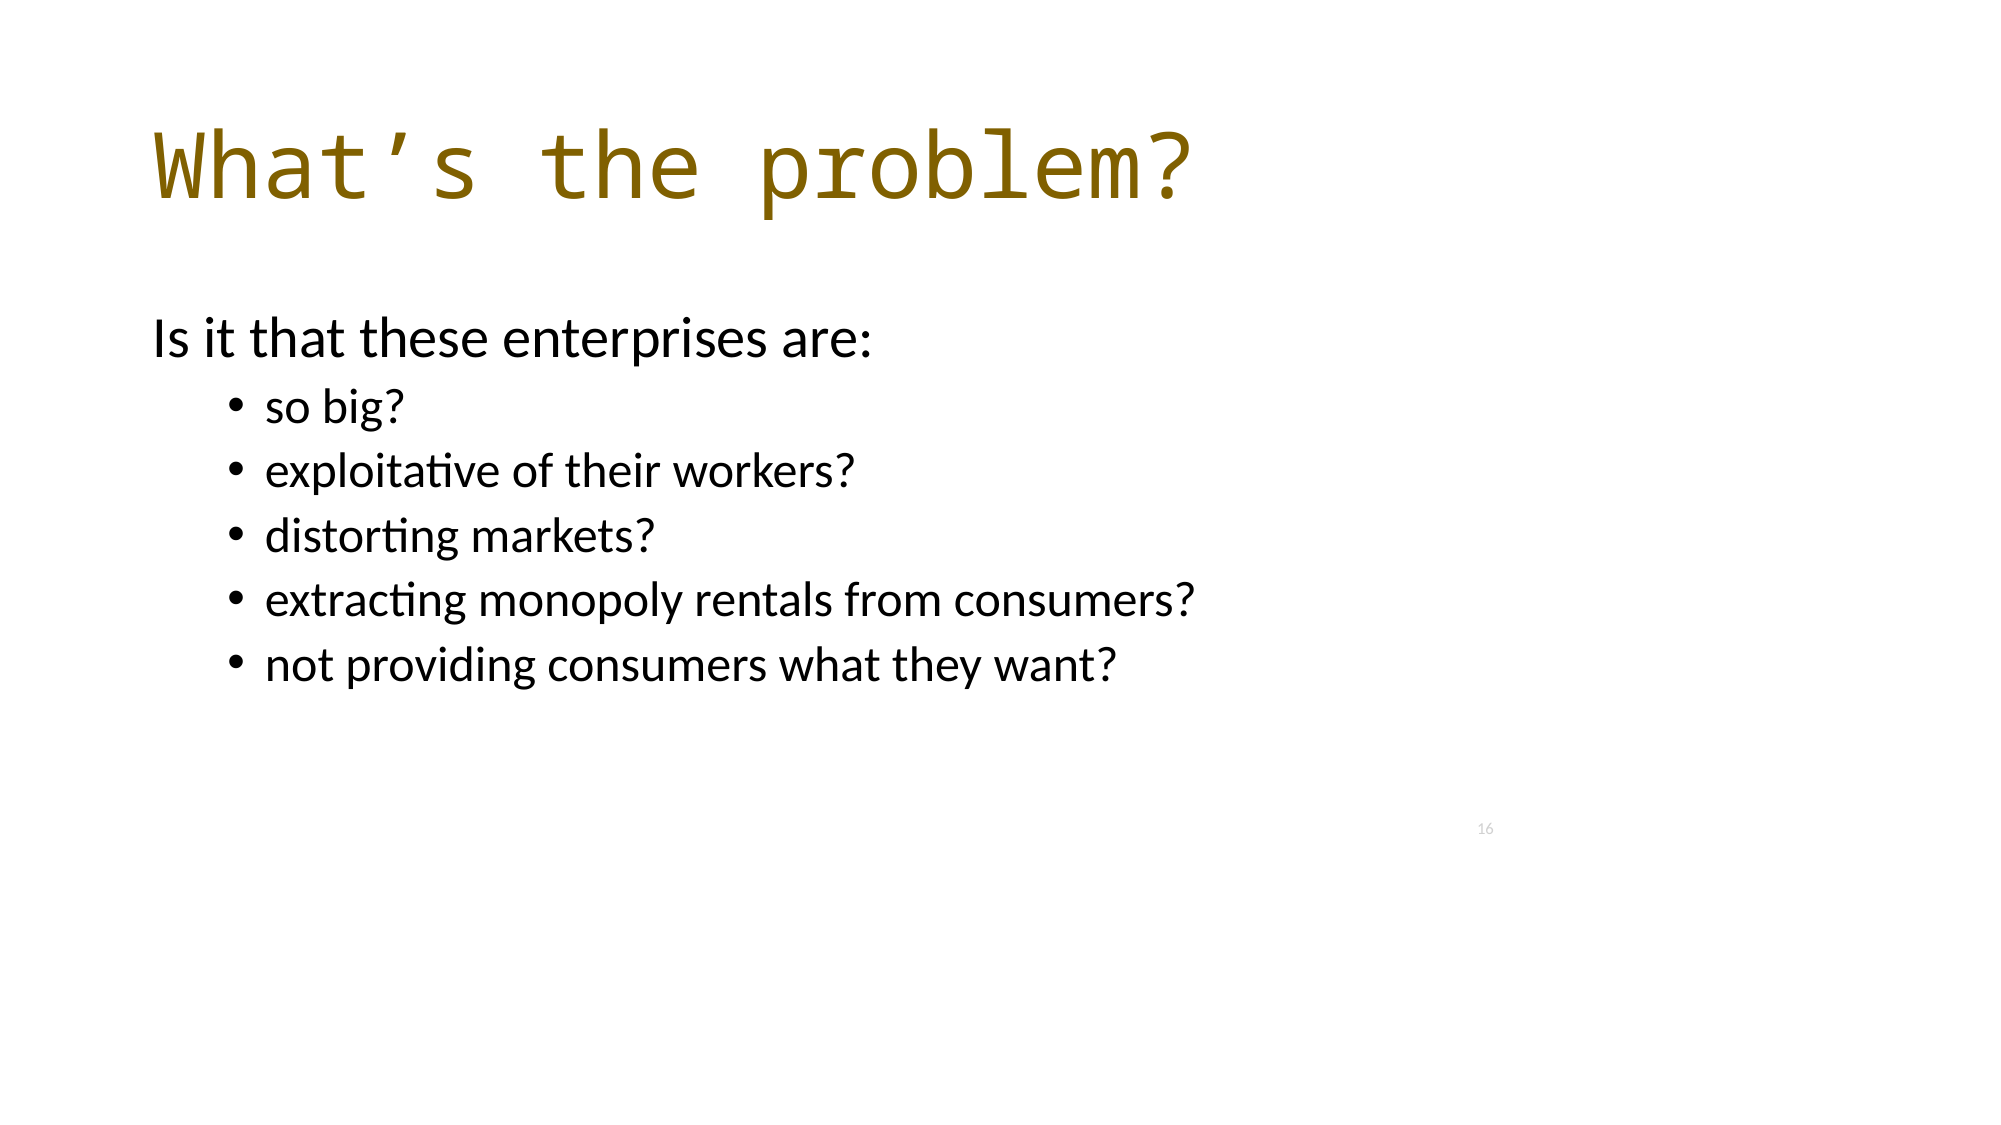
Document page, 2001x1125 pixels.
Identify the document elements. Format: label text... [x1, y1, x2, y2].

slide_number 16 [1446, 811, 1495, 839]
title What’s the problem? [137, 59, 1863, 278]
list Is it that these enterprises are: so big? exploitative of their workers? distorting markets? extracting monopoly rentals from consumers? not providing consumers what they want? [137, 299, 1863, 1014]
